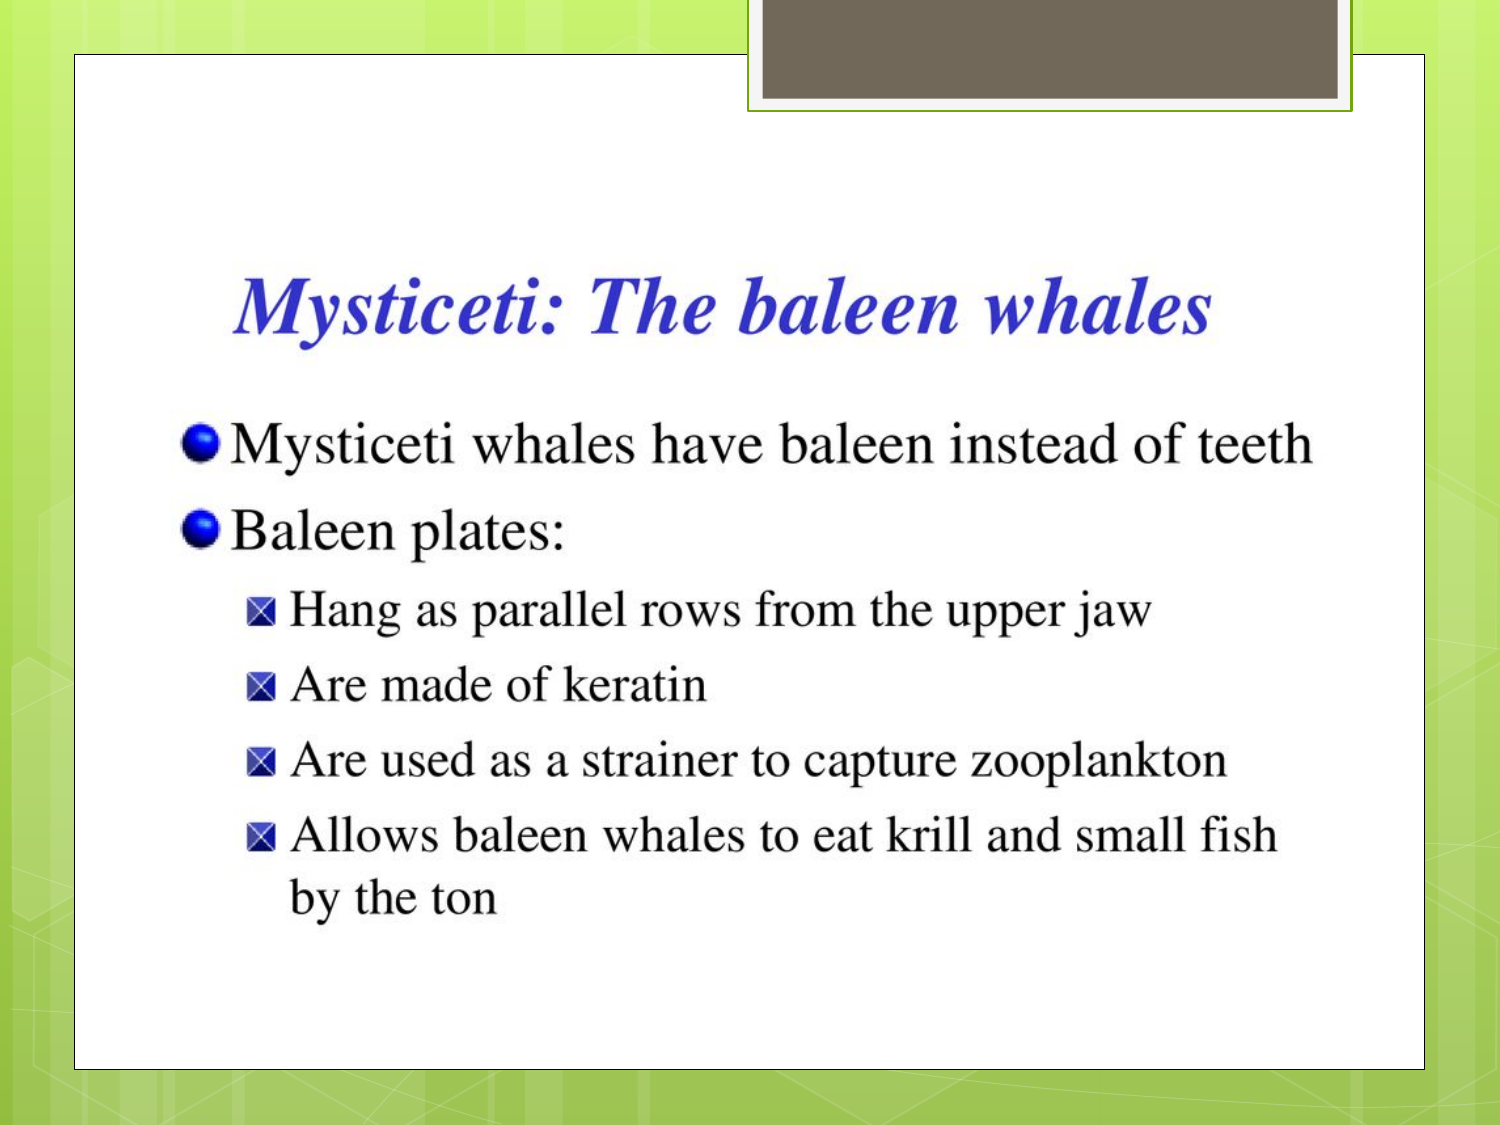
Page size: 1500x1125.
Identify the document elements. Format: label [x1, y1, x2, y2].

picture [112, 237, 1372, 938]
